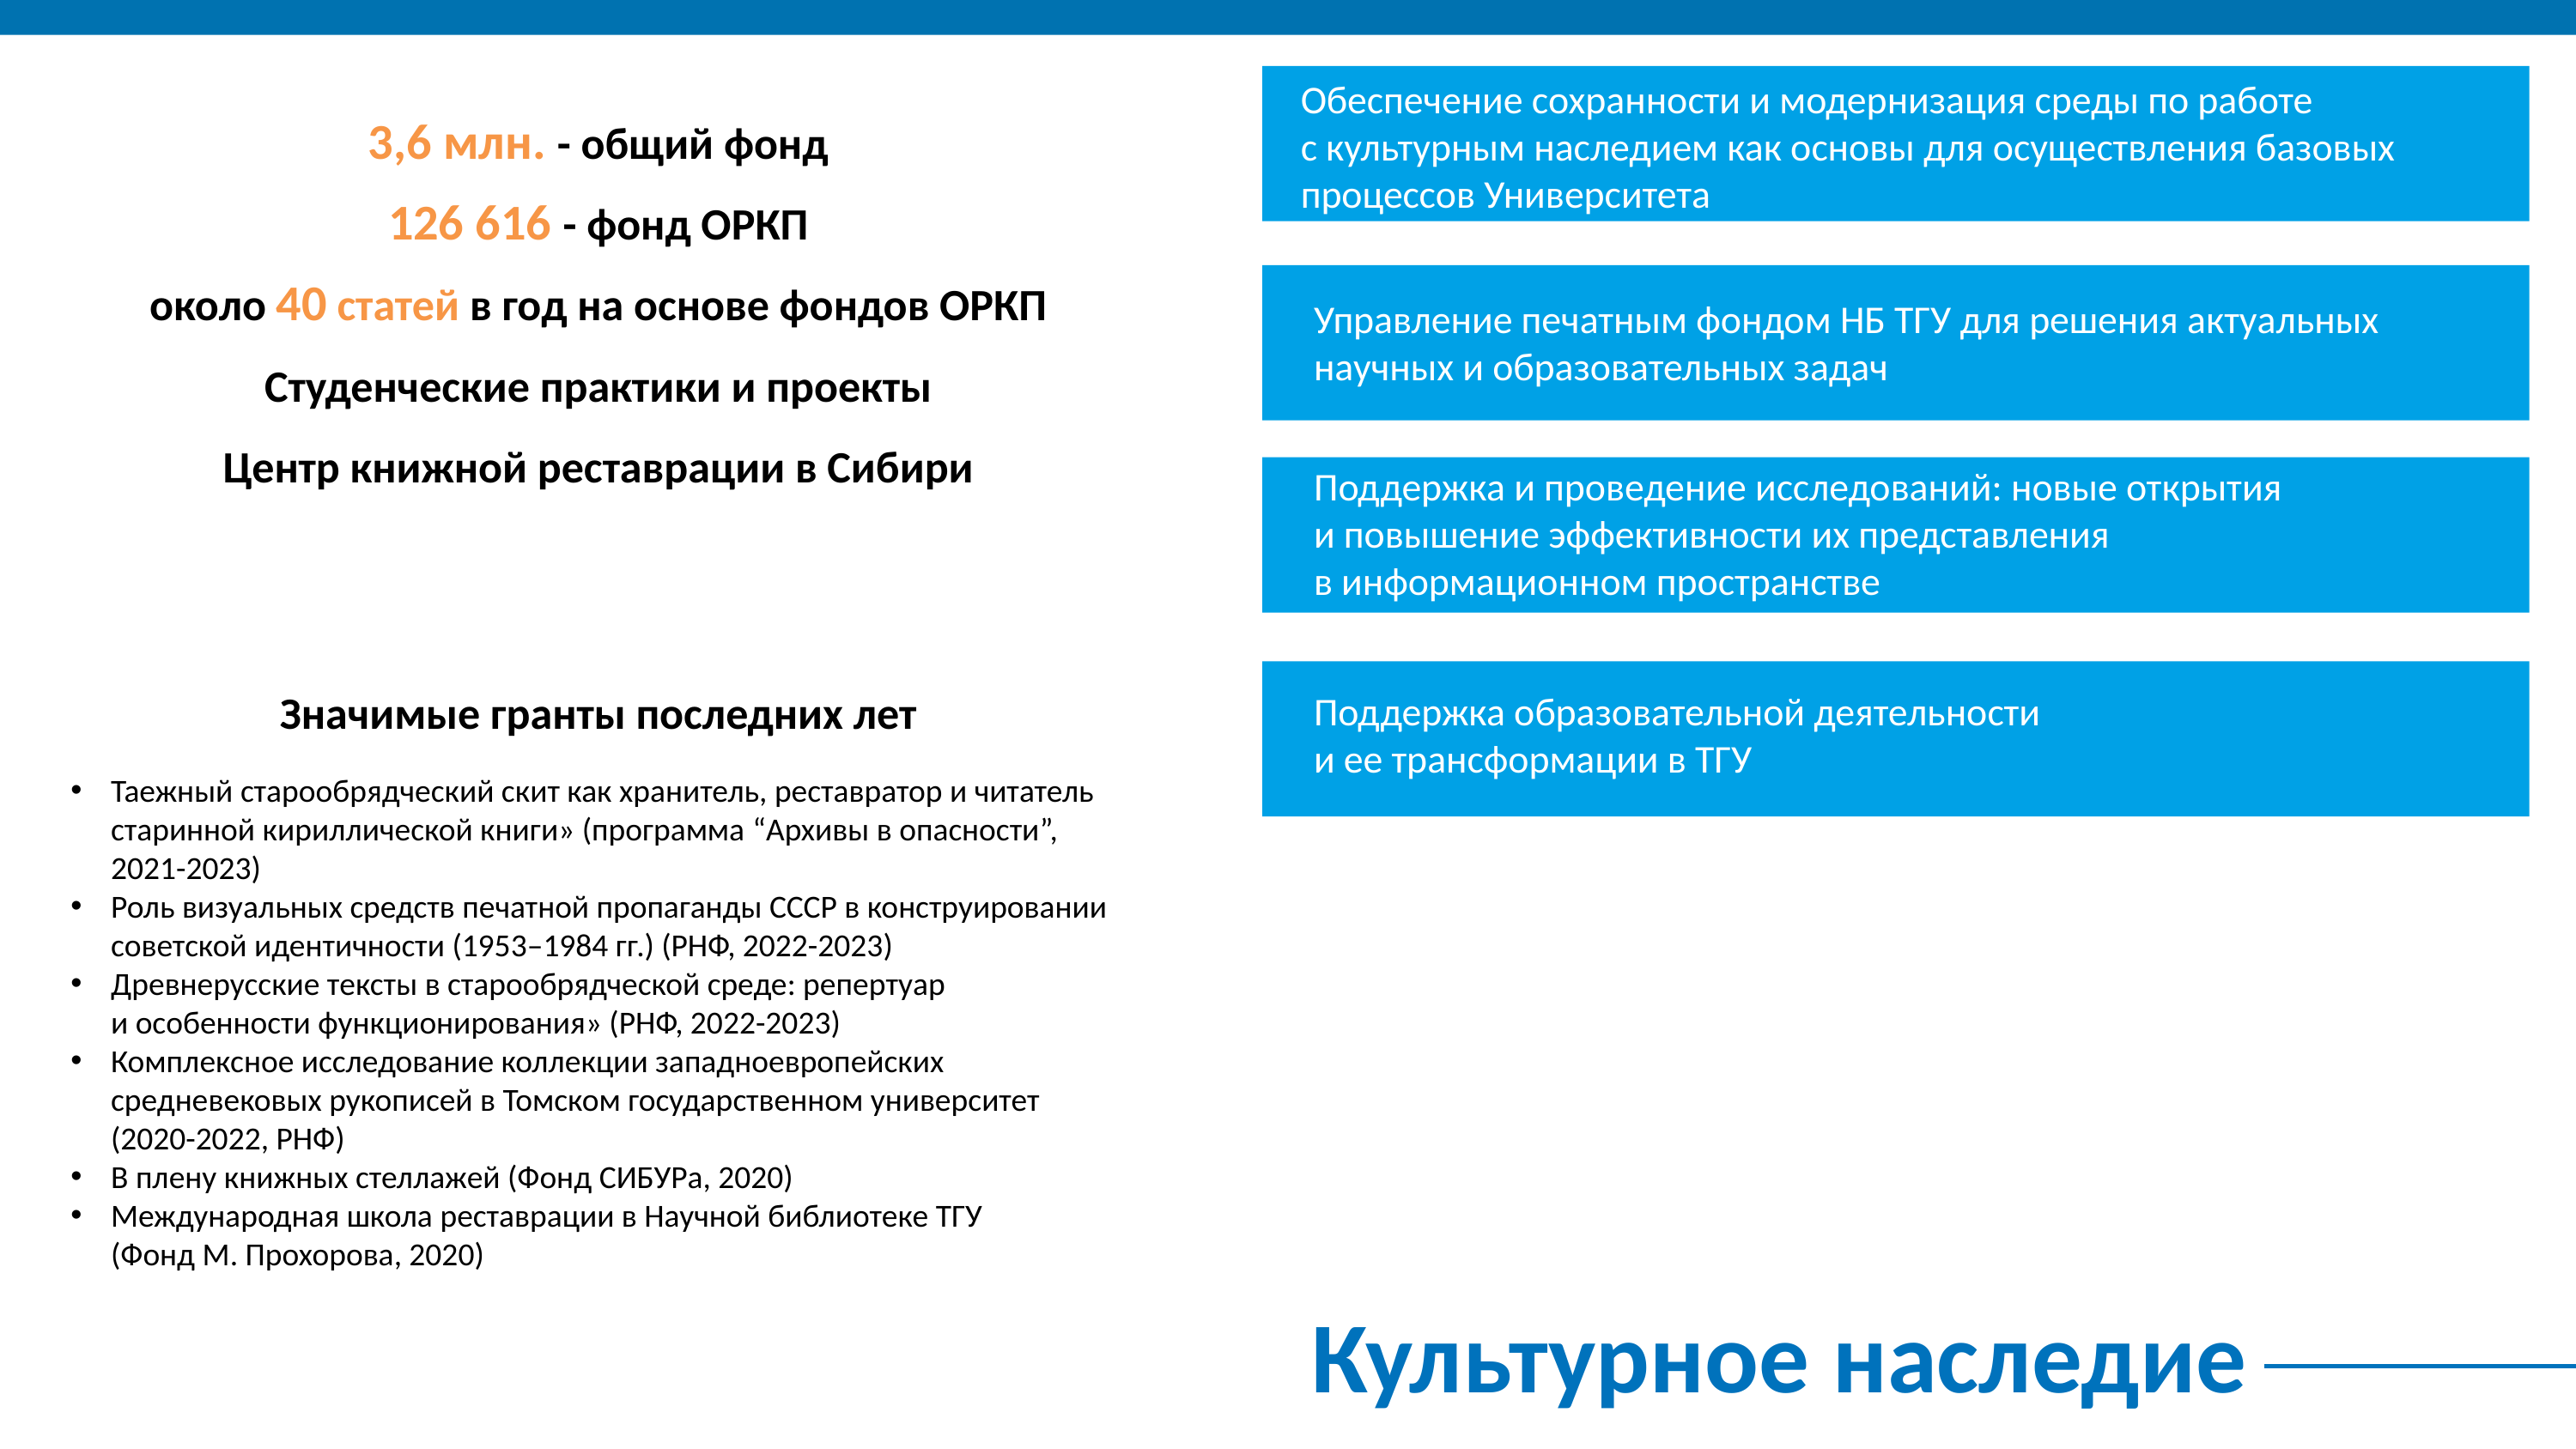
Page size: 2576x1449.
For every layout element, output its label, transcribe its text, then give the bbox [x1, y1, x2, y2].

text_box Поддержка и проведение исследований: новые открытия и повышение эффективности их представления в информационном пространстве [1301, 455, 2463, 610]
text_box [2264, 1364, 2576, 1368]
text_box Управление печатным фондом НБ ТГУ для решения актуальных научных и образовательных задач [1301, 288, 2530, 395]
text_box 3,6 млн. - общий фонд 126 616 - фонд ОРКП около 40 статей в год на основе фондов ОРКП Студенческие практики и проекты Центр книжной реставрации в Сибири Значимые гранты последних лет Таежный старообрядческий скит как хранитель, реставратор и читатель старинной кириллической книги» (программа “Архивы в опасности”, 2021-2023) Роль визуальных средств печатной пропаганды СССР в конструировании советской идентичности (1953–1984 гг.) (РНФ, 2022-2023) Древнерусские тексты в старообрядческой среде: репертуар и особенности функционирования» (РНФ, 2022-2023) Комплексное исследование коллекции западноевропейских средневековых рукописей в Томском государственном университет (2020-2022, РНФ) В плену книжных стеллажей (Фонд СИБУРа, 2020) Международная школа реставрации в Научной библиотеке ТГУ (Фонд М. Прохорова, 2020) [58, 82, 1139, 1356]
text_box Поддержка образовательной деятельности и ее трансформации в ТГУ [1301, 680, 2073, 787]
text_box [1261, 264, 2531, 422]
text_box [1261, 64, 2531, 223]
text_box Культурное наследие [1287, 1292, 2248, 1413]
text_box [0, 0, 2576, 35]
text_box Обеспечение сохранности и модернизация среды по работе с культурным наследием как основы для осуществления базовых процессов Университета [1288, 68, 2463, 222]
text_box [1261, 456, 2531, 615]
text_box [1261, 659, 2531, 818]
